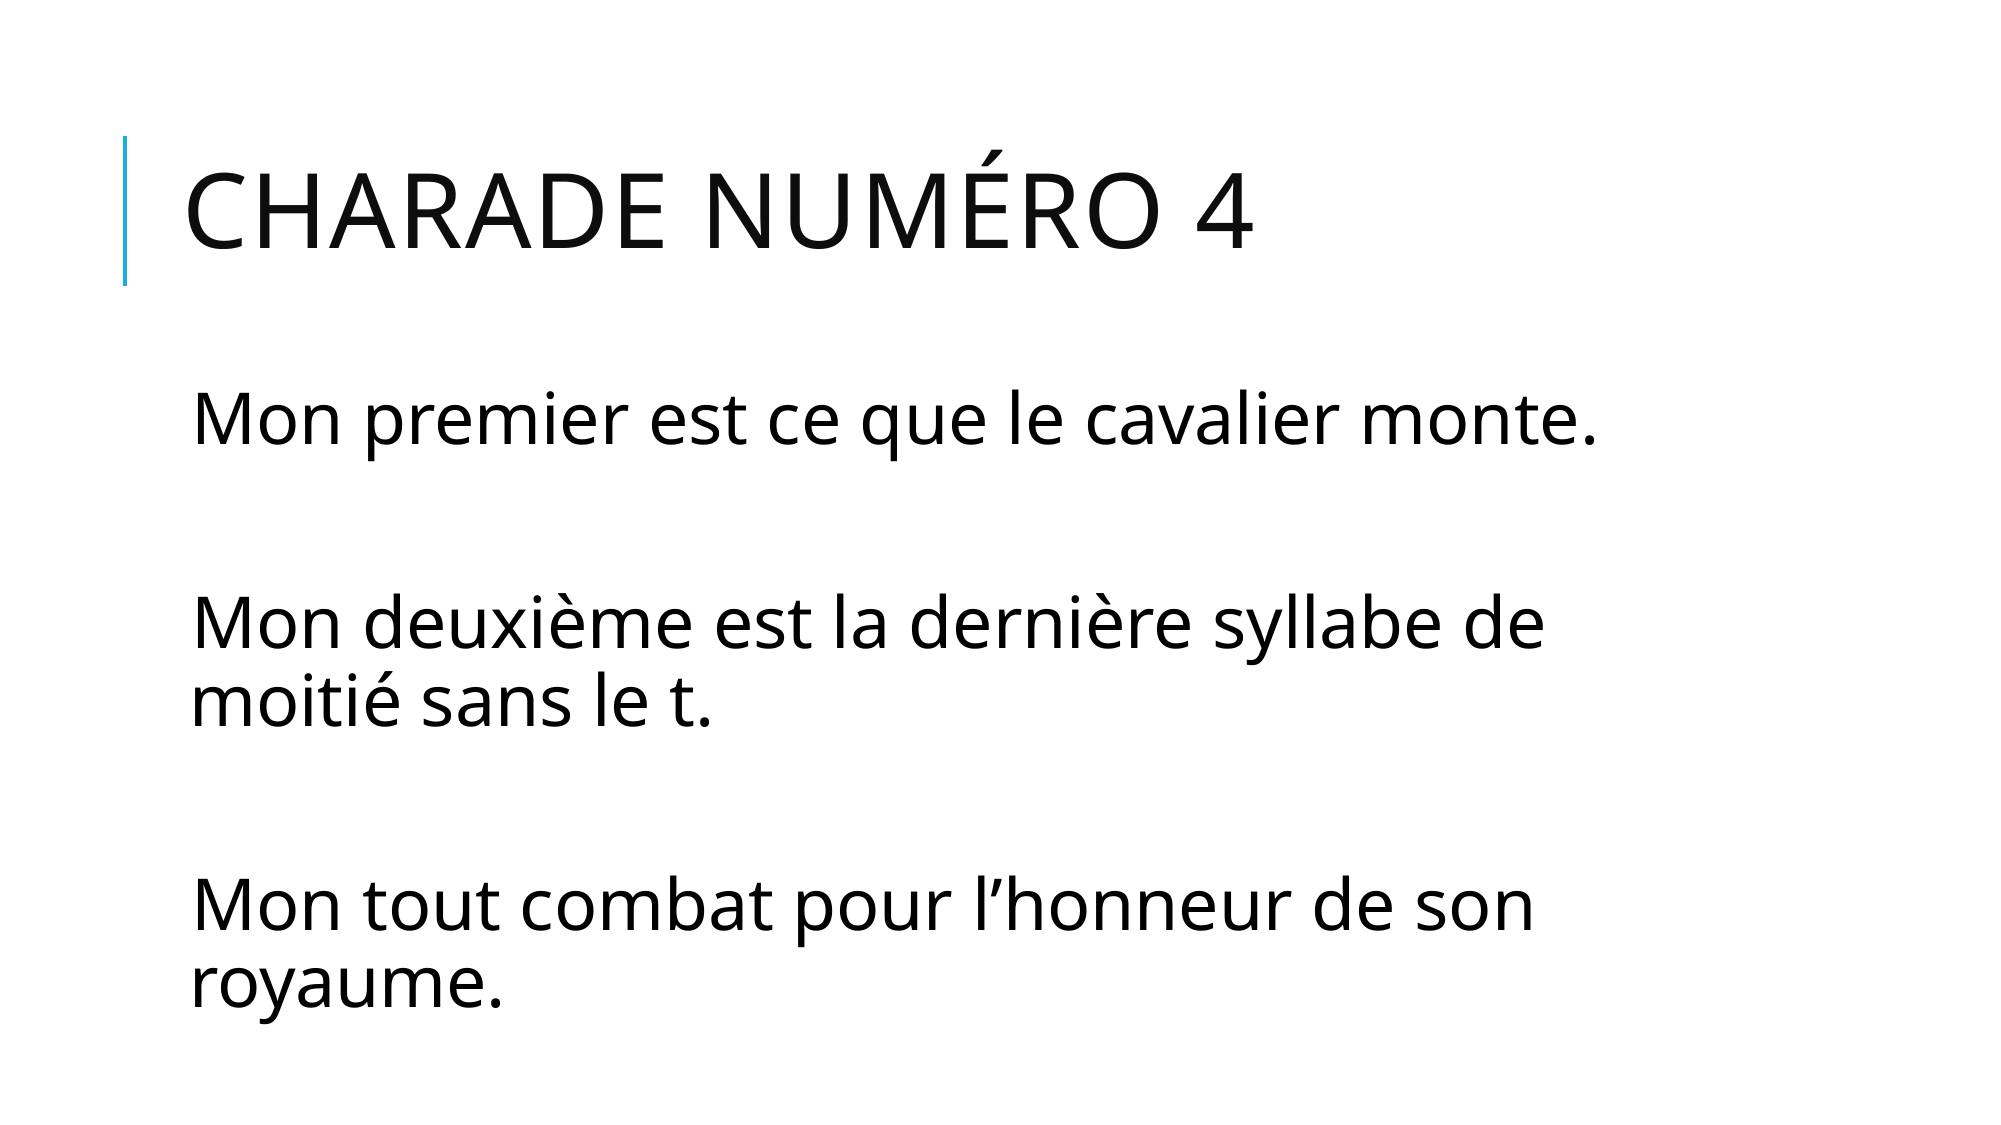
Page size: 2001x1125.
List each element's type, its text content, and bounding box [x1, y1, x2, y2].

title Charade numéro 4 [168, 96, 1763, 342]
list Mon premier est ce que le cavalier monte. Mon deuxième est la dernière syllabe de moitié sans le t. Mon tout combat pour l’honneur de son royaume. [168, 375, 1763, 1035]
